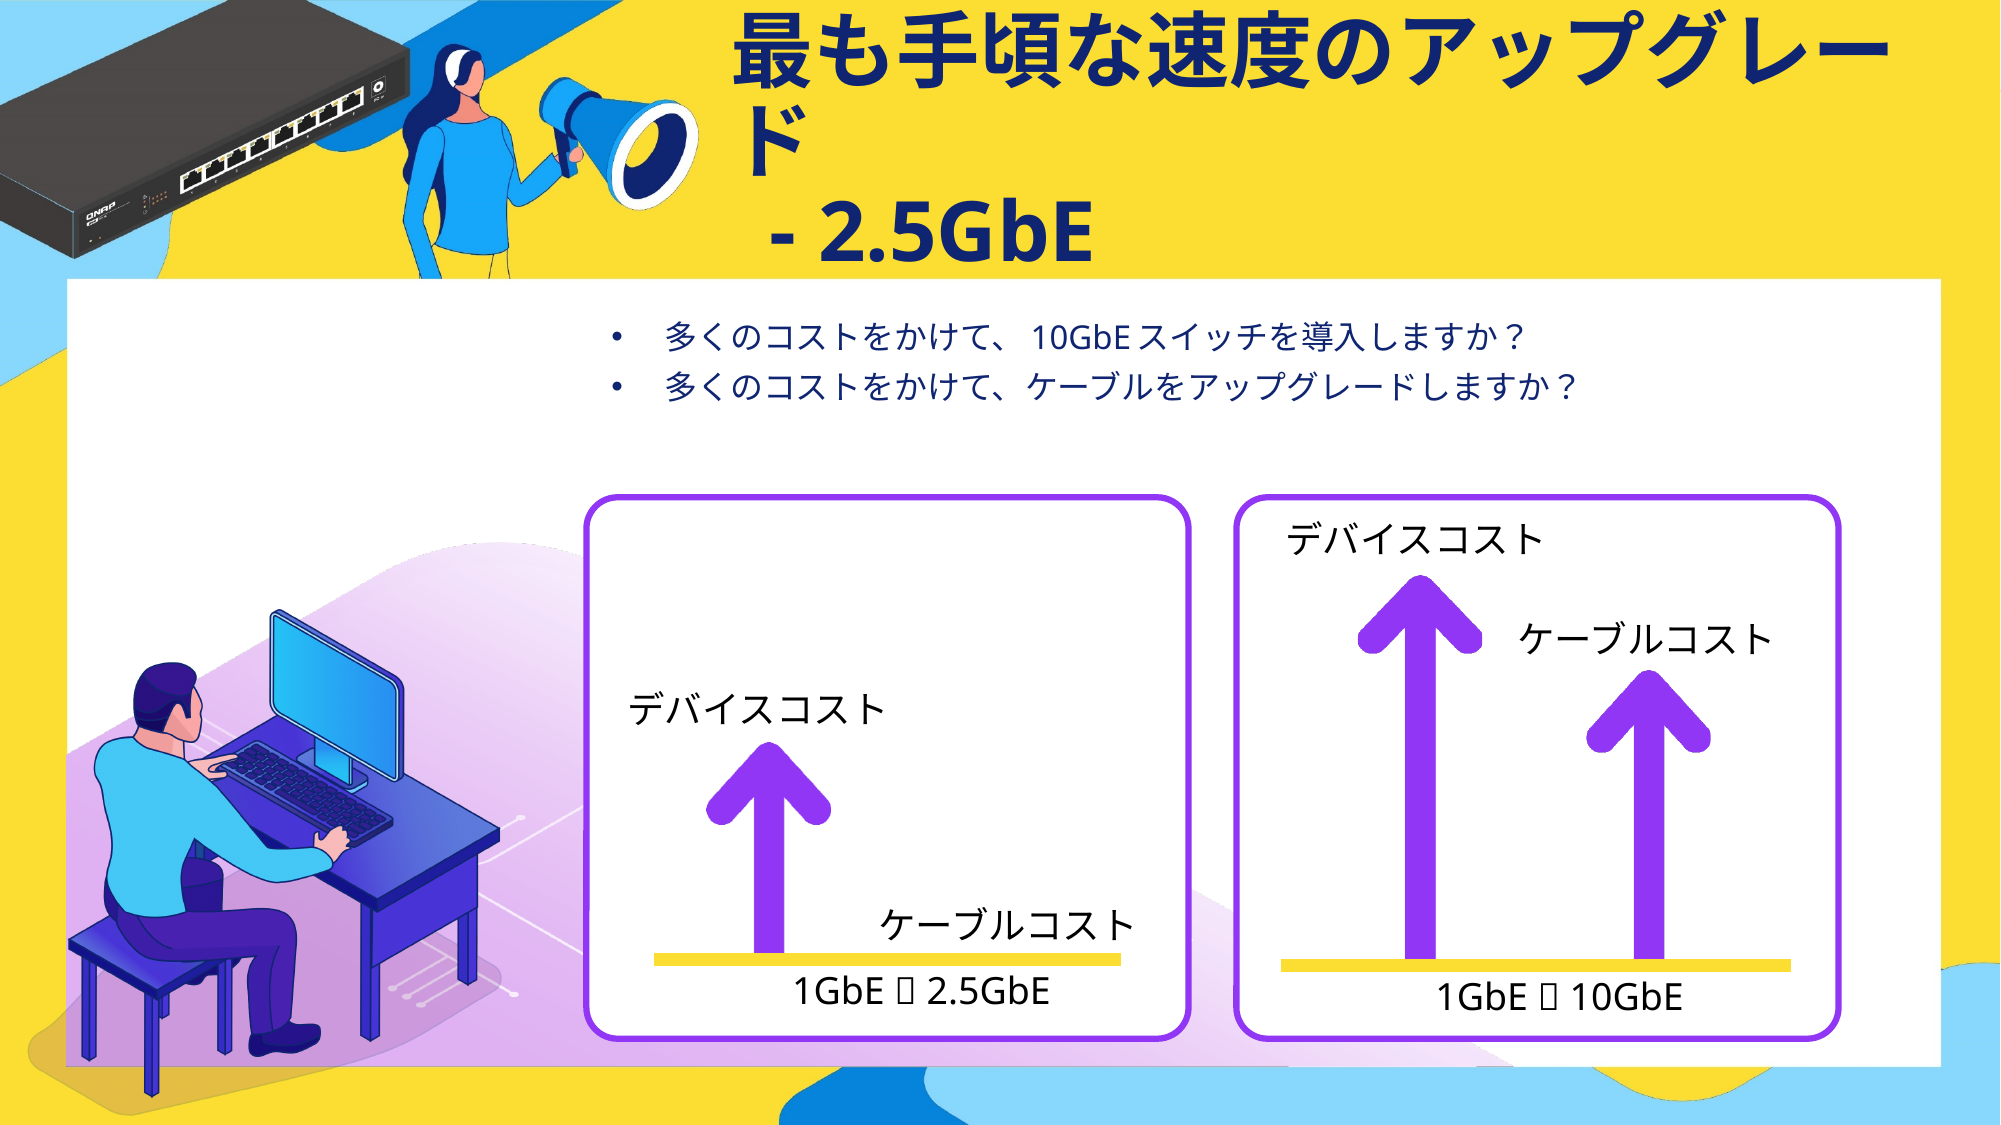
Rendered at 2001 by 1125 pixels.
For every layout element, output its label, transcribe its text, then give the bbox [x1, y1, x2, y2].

picture [0, 0, 2001, 1125]
list 多くのコストをかけて、10GbEスイッチを導入しますか？ 多くのコストをかけて、ケーブルをアップグレードしますか？ [596, 307, 1622, 466]
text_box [628, 678, 1140, 1021]
title 最も手頃な速度のアップグレード - 2.5GbE [715, 11, 1993, 277]
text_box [1236, 497, 1839, 1039]
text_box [586, 497, 1189, 1039]
